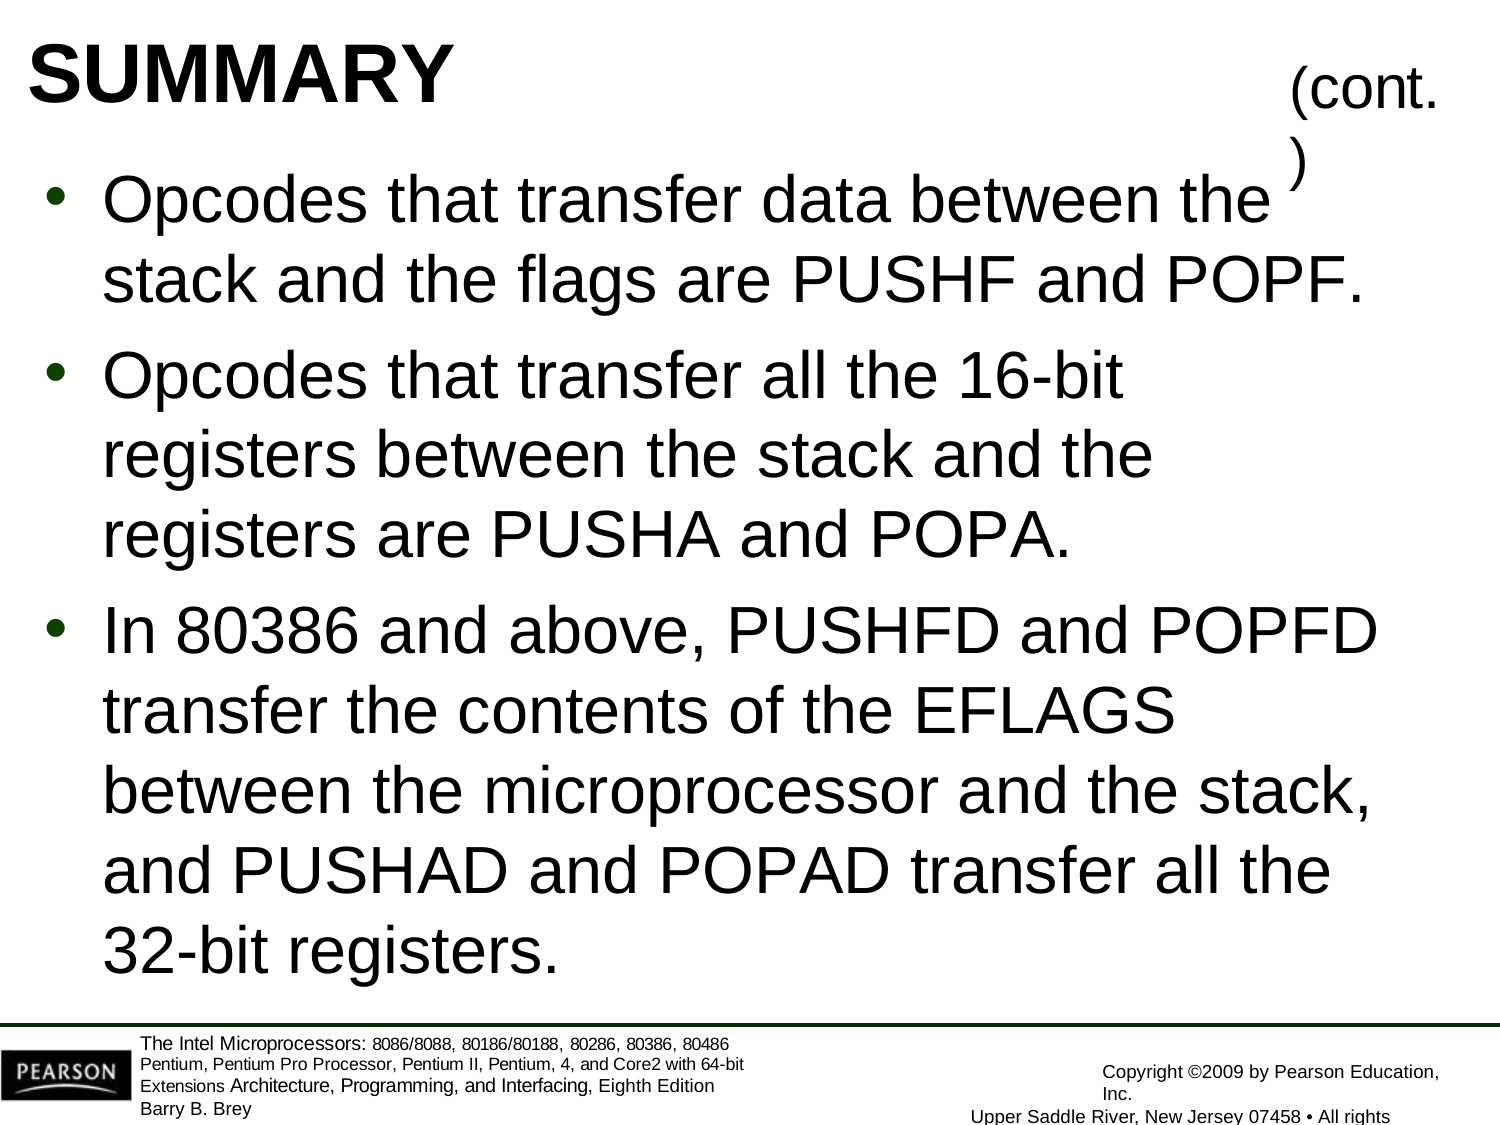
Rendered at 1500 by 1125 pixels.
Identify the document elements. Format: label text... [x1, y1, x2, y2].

footer Copyright ©2009 by Pearson Education, Inc. Upper Saddle River, New Jersey 07458 • All rights reserved. [968, 1059, 1475, 1107]
text_box (cont.) [1287, 47, 1458, 123]
text_box [0, 1049, 133, 1102]
slide_number The Intel Microprocessors: 8086/8088, 80186/80188, 80286, 80386, 80486 Pentium, Pentium Pro Processor, Pentium II, Pentium, 4, and Core2 with 64-bit Extensions Architecture, Programming, and Interfacing, Eighth Edition Barry B. Brey [137, 1032, 796, 1122]
text_box Opcodes that transfer data between the stack and the flags are PUSHF and POPF. Opcodes that transfer all the 16-bit registers between the stack and the registers are PUSHA and POPA. In 80386 and above, PUSHFD and POPFD transfer the contents of the EFLAGS between the microprocessor and the stack, and PUSHAD and POPAD transfer all the 32-bit registers. [42, 155, 1400, 987]
title SUMMARY [25, 20, 1475, 220]
